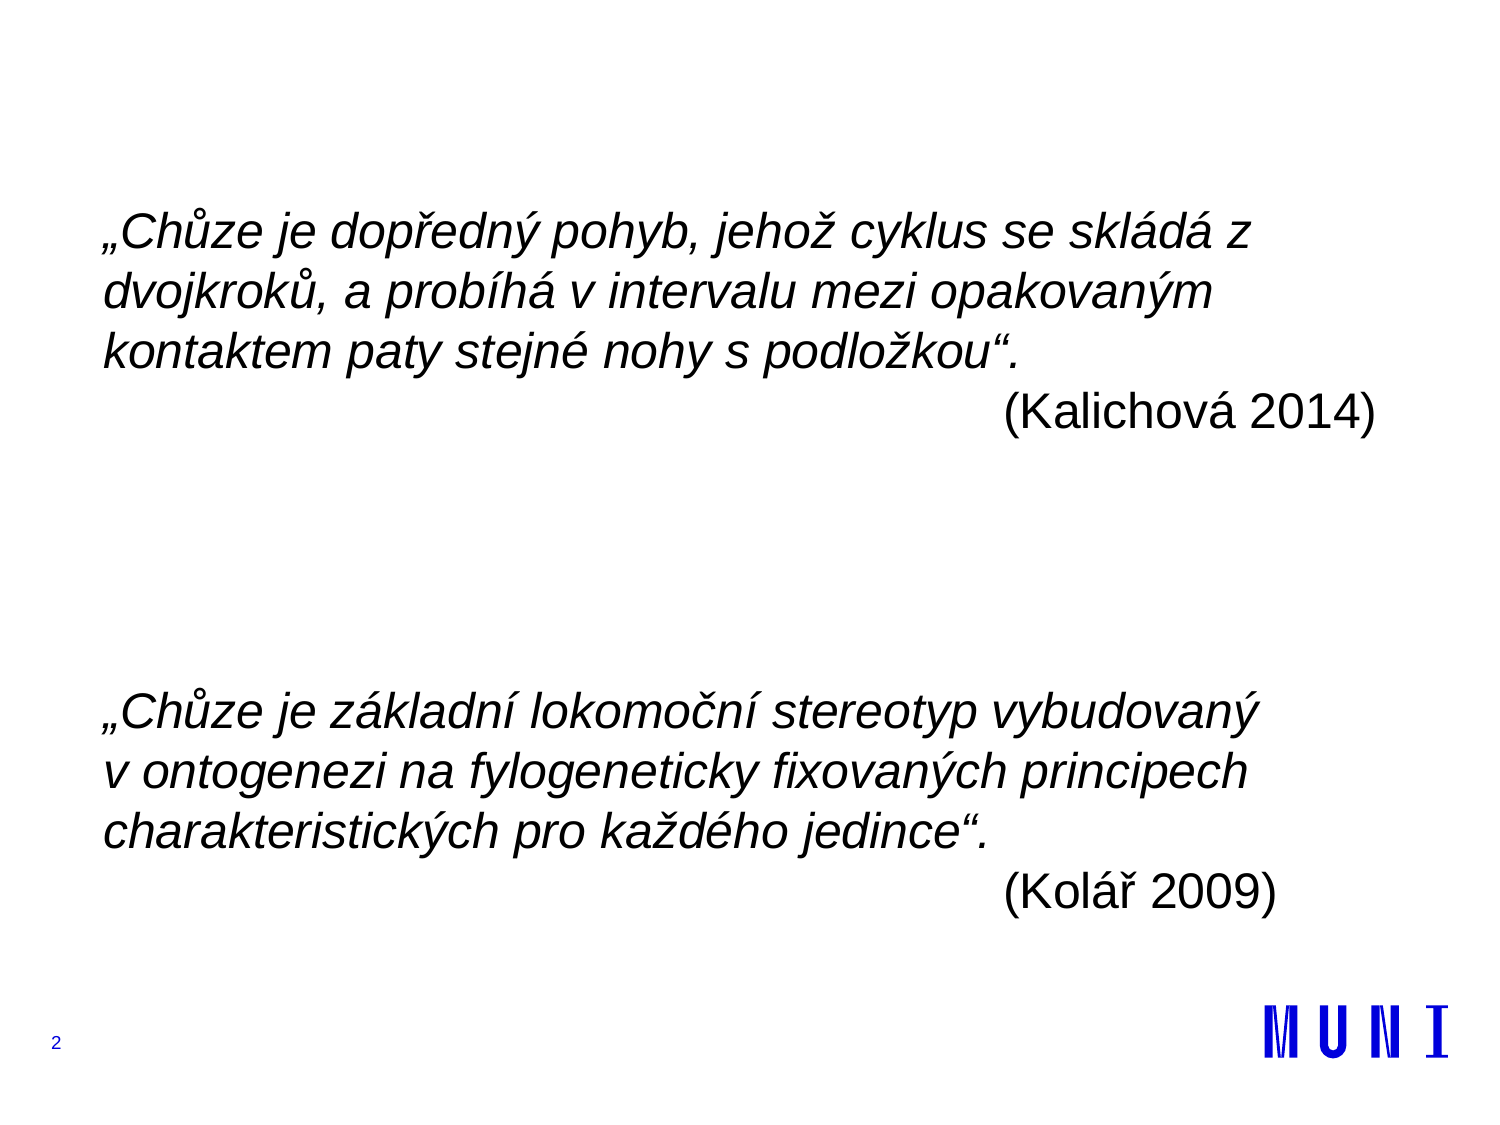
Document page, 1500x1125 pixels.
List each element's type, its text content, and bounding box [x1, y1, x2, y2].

slide_number 2 [50, 1021, 82, 1063]
text_box „Chůze je dopředný pohyb, jehož cyklus se skládá z dvojkroků, a probíhá v intervalu mezi opakovaným kontaktem paty stejné nohy s podložkou“. (Kalichová 2014) „Chůze je základní lokomoční stereotyp vybudovaný v ontogenezi na fylogeneticky fixovaných principech charakteristických pro každého jedince“. (Kolář 2009) [88, 191, 1412, 927]
